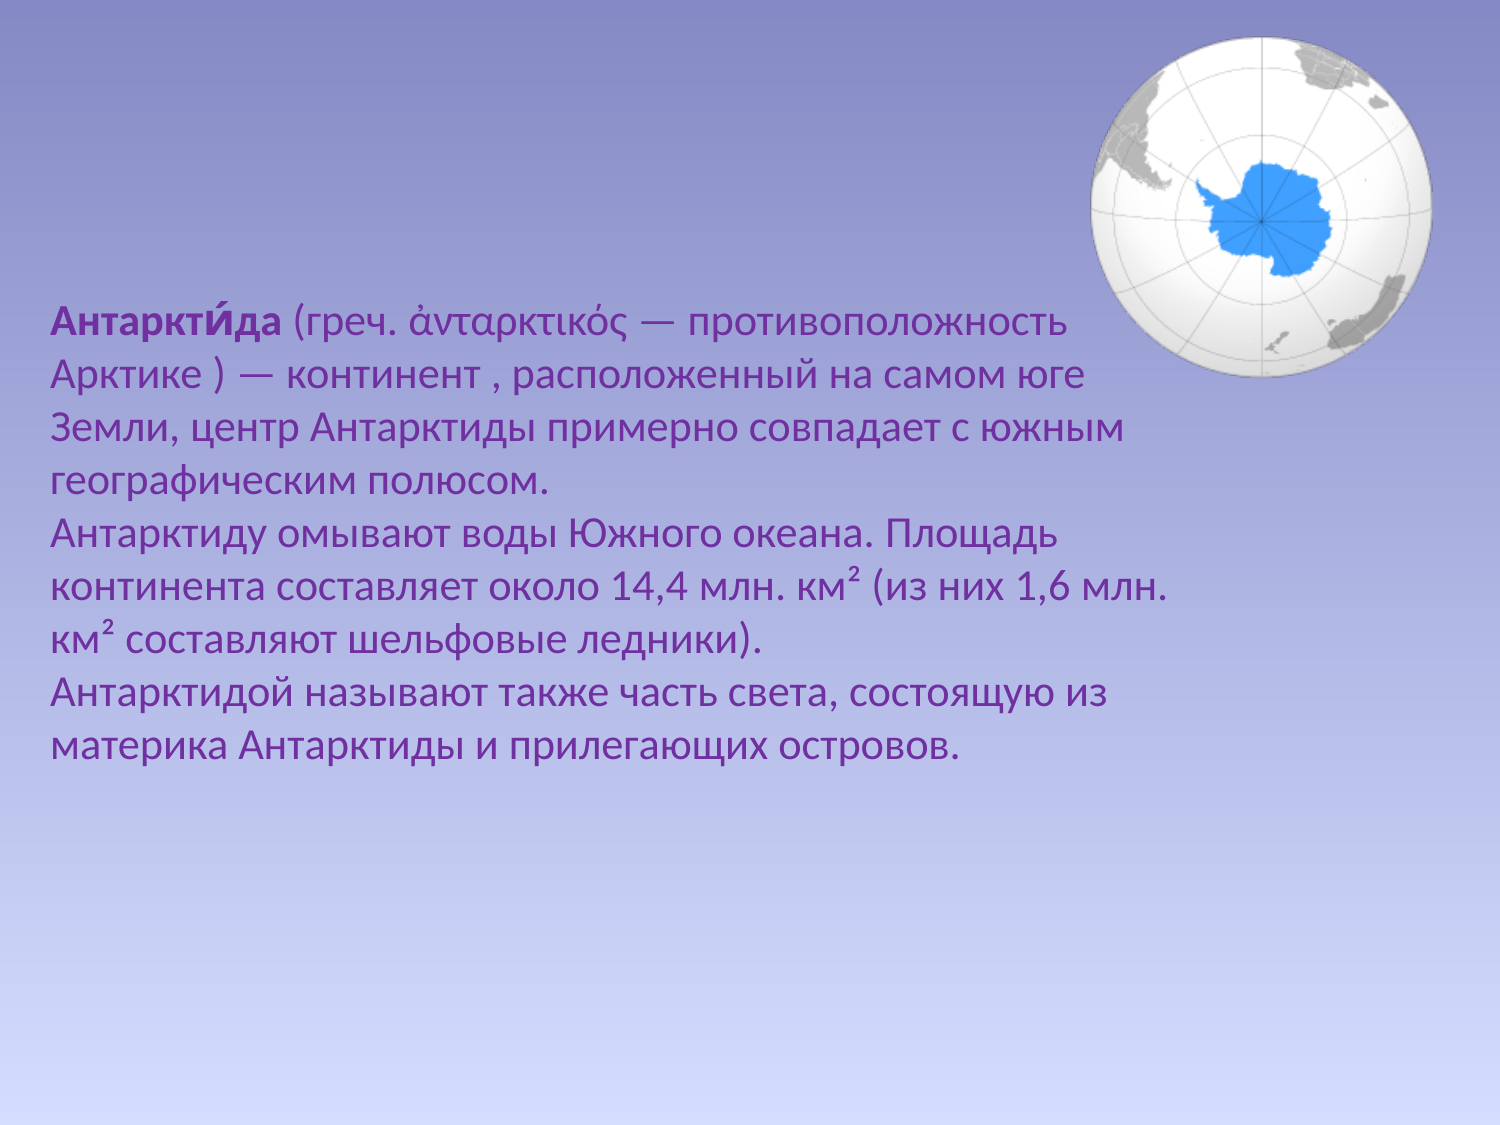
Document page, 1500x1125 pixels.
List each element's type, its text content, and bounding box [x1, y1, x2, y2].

title Антаркти́да (греч. ἀνταρκτικός — противоположность Арктике ) — континент , расположенный на самом юге Земли, центр Антарктиды примерно совпадает с южным географическим полюсом. Антарктиду омывают воды Южного океана. Площадь континента составляет около 14,4 млн. км² (из них 1,6 млн. км² составляют шельфовые ледники). Антарктидой называют также часть света, состоящую из материка Антарктиды и прилегающих островов. [34, 281, 1184, 833]
picture [1089, 34, 1434, 380]
